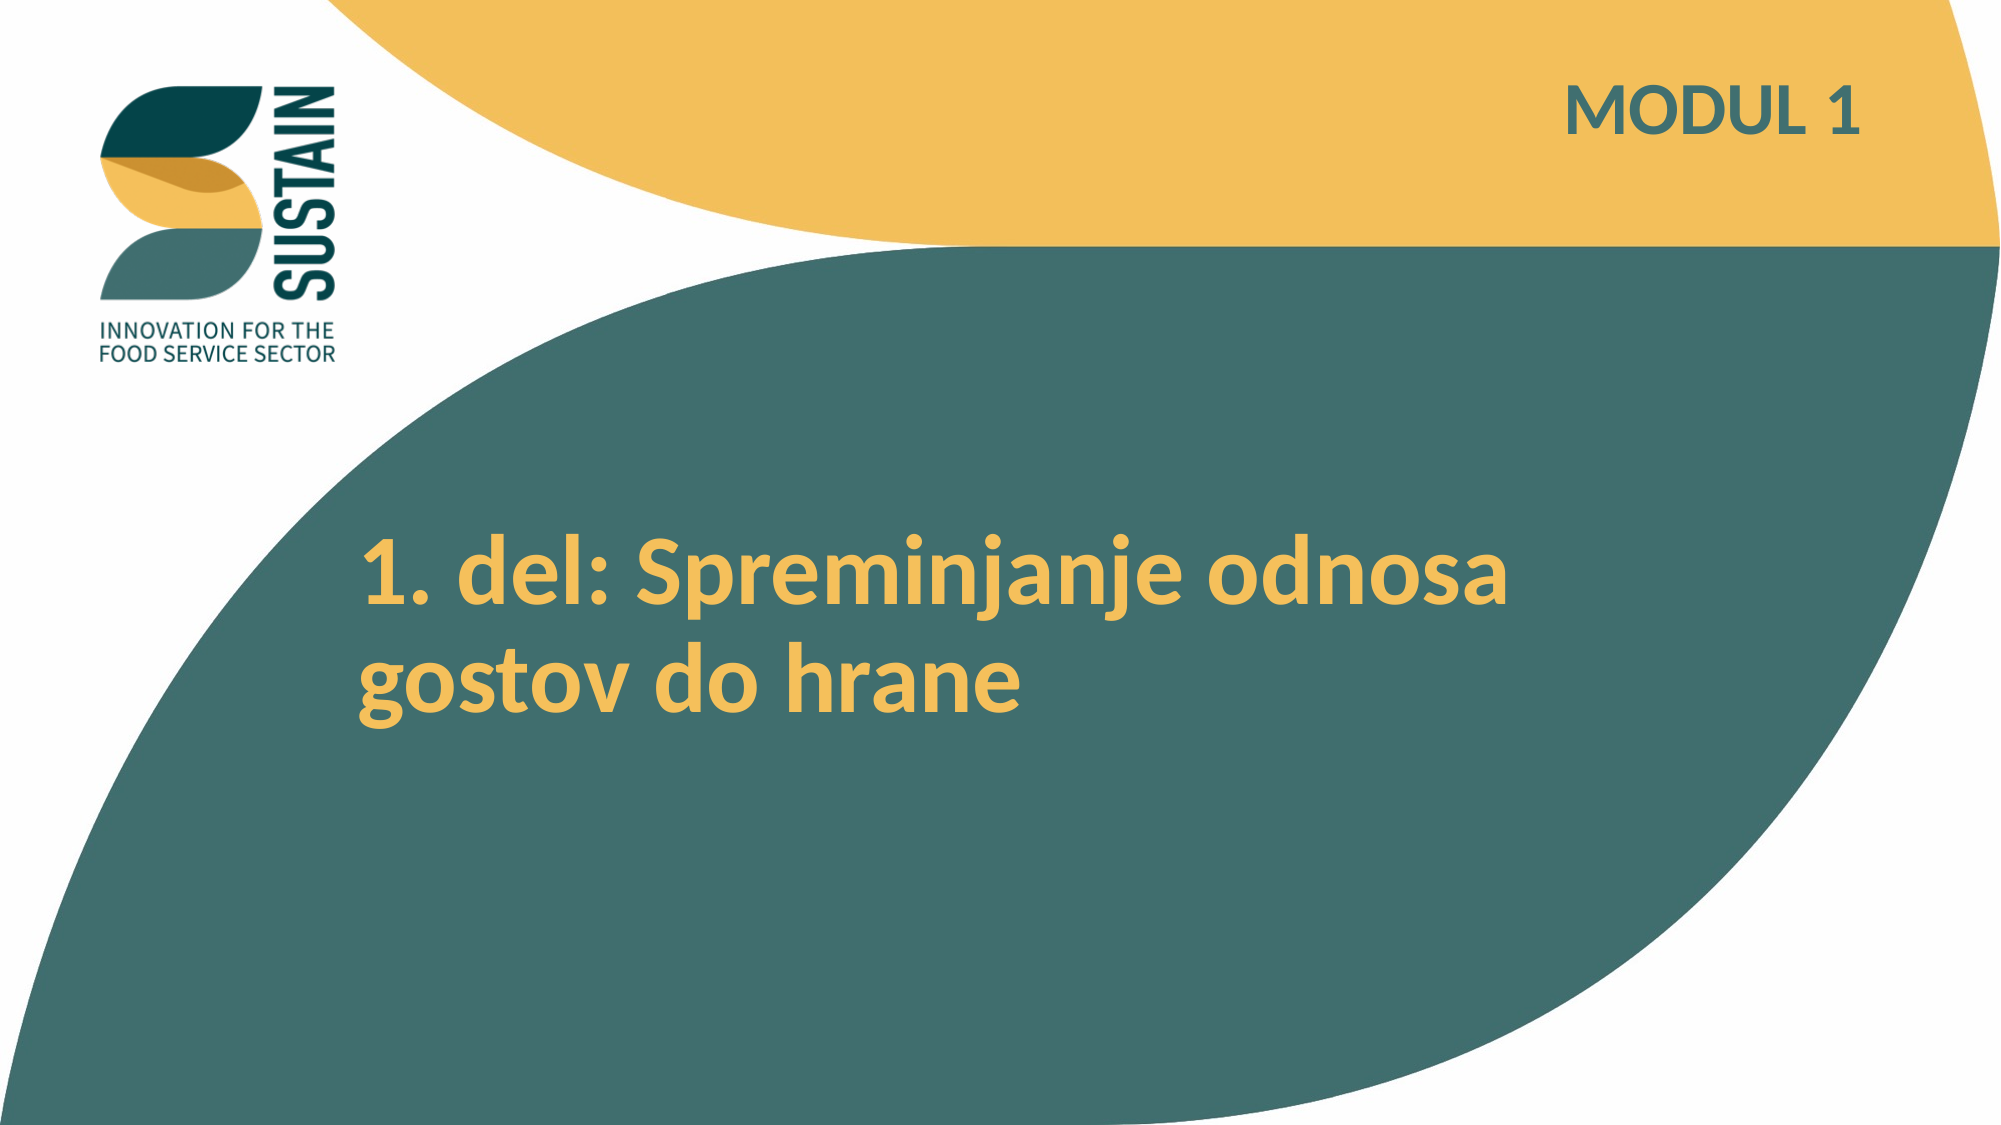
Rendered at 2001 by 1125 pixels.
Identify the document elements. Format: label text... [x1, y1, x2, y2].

list 1. del: Spreminjanje odnosa gostov do hrane [342, 510, 1733, 1013]
text_box MODUL 1 [1548, 51, 1930, 157]
picture [0, 0, 2000, 1125]
